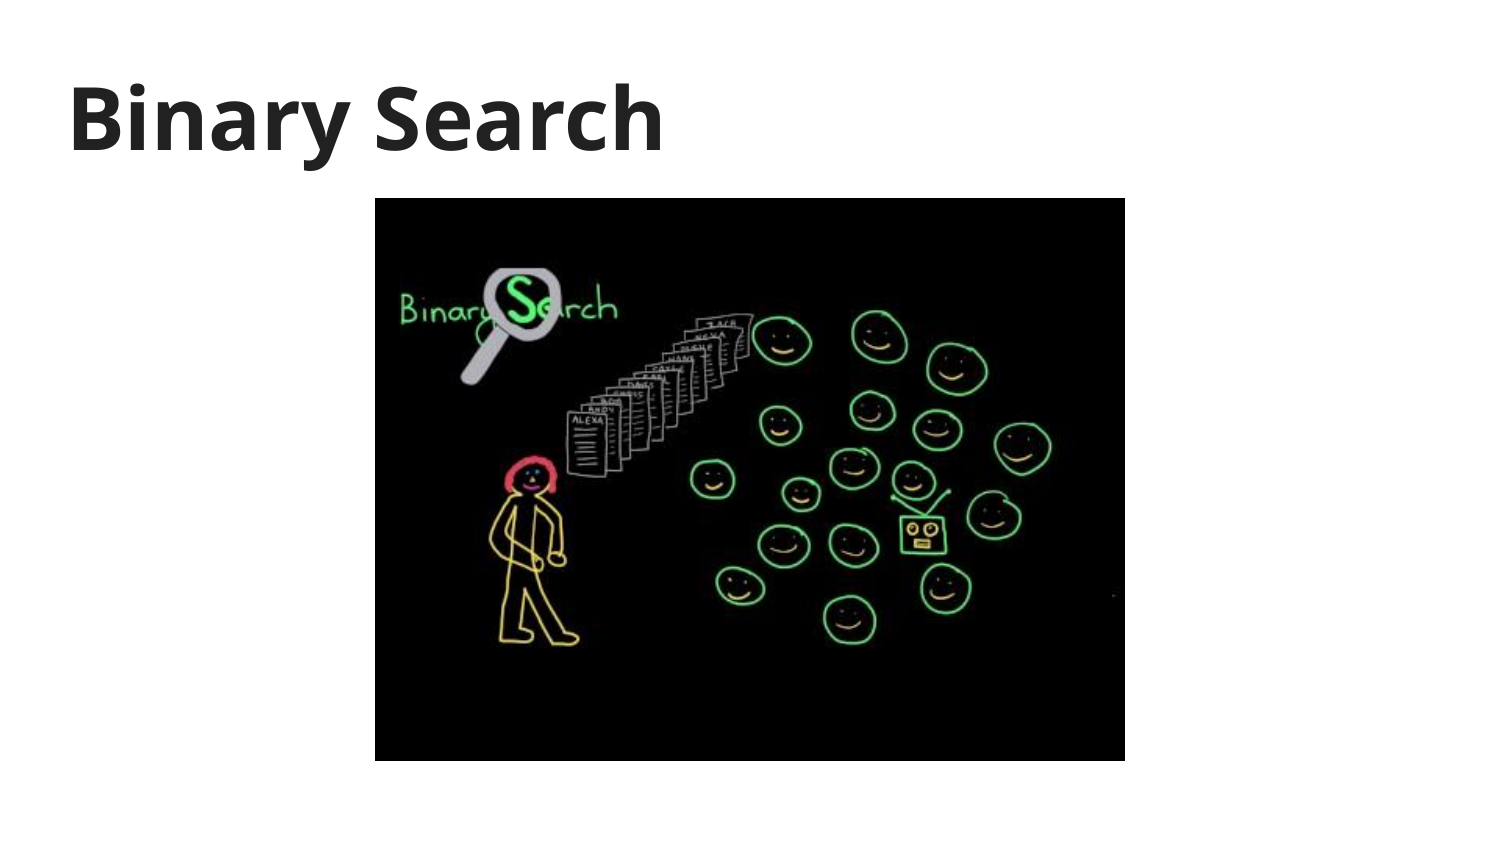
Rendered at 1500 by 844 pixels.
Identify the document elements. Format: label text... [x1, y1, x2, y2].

title Binary Search [51, 48, 1449, 180]
picture [374, 198, 1126, 762]
